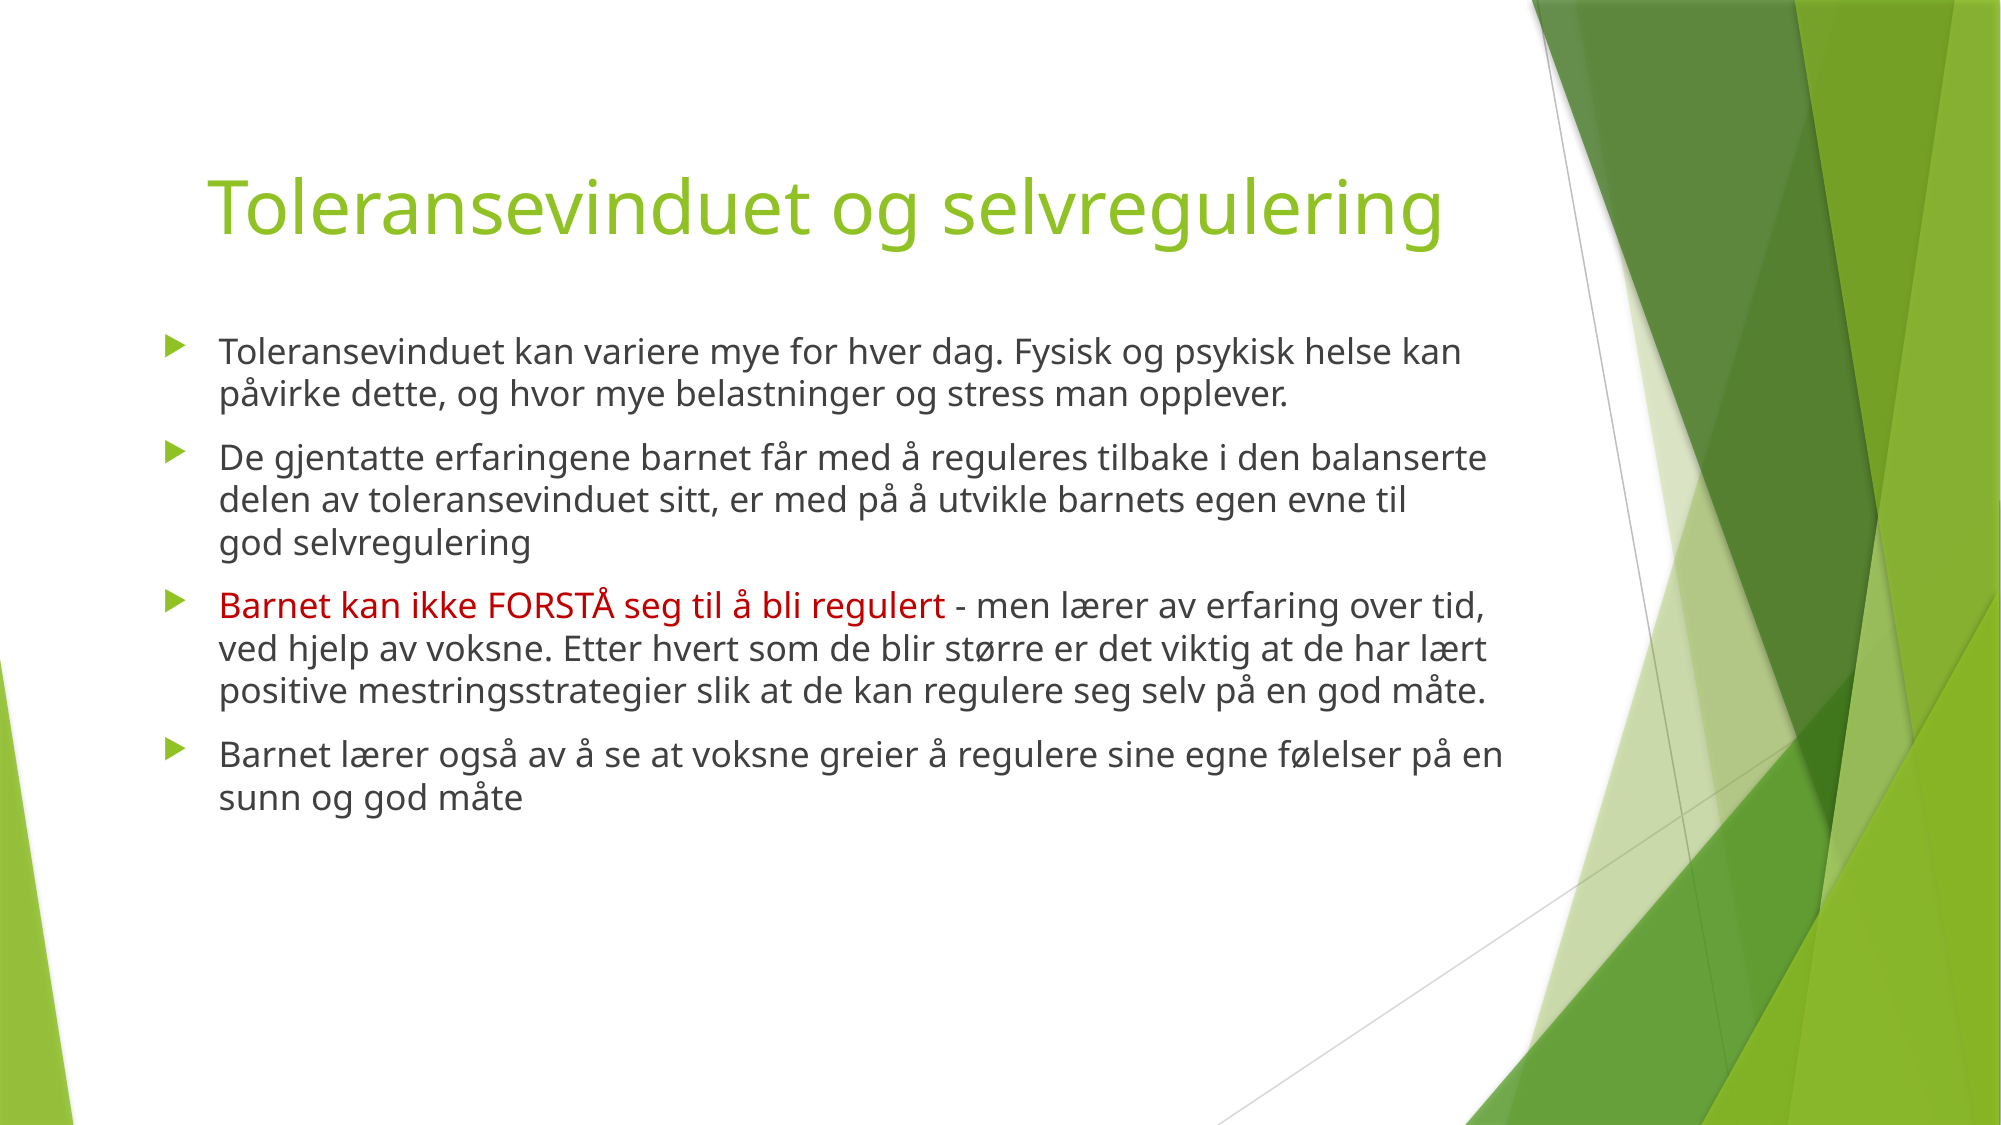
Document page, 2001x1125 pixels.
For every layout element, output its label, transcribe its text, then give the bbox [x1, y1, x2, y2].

title Toleransevinduet og selvregulering [192, 151, 1604, 270]
list Toleransevinduet kan variere mye for hver dag. Fysisk og psykisk helse kan påvirke dette, og hvor mye belastninger og stress man opplever. De gjentatte erfaringene barnet får med å reguleres tilbake i den balanserte delen av toleransevinduet sitt, er med på å utvikle barnets egen evne til god selvregulering Barnet kan ikke FORSTÅ seg til å bli regulert - men lærer av erfaring over tid, ved hjelp av voksne. Etter hvert som de blir større er det viktig at de har lært positive mestringsstrategier slik at de kan regulere seg selv på en god måte. Barnet lærer også av å se at voksne greier å regulere sine egne følelser på en sunn og god måte [147, 321, 1558, 958]
